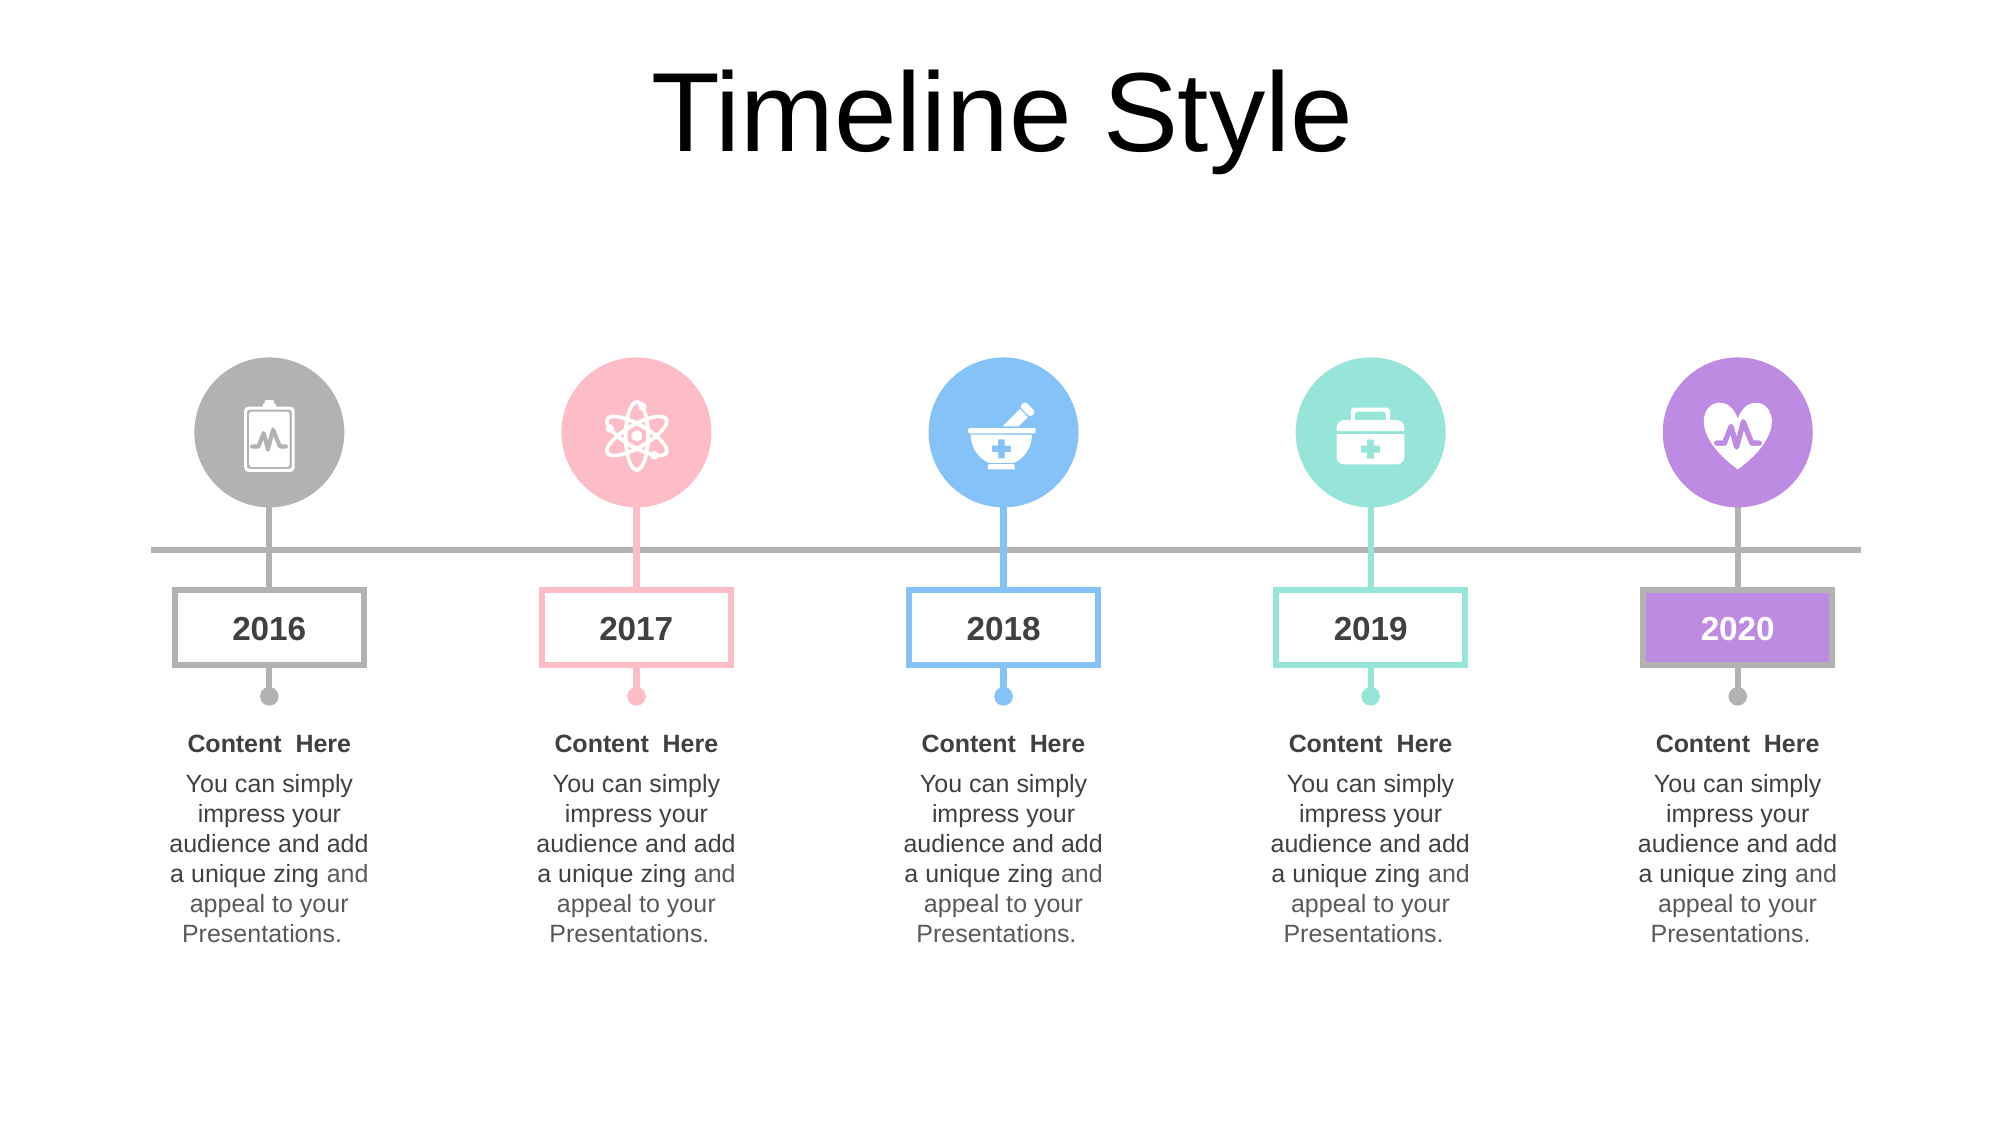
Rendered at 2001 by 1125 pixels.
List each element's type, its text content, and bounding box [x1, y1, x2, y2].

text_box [541, 357, 731, 697]
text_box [174, 357, 364, 697]
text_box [1276, 357, 1466, 697]
list Timeline Style [53, 46, 1952, 184]
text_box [909, 357, 1098, 697]
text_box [149, 719, 390, 957]
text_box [883, 719, 1124, 957]
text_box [1250, 719, 1491, 957]
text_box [1617, 719, 1858, 957]
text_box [516, 719, 757, 957]
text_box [1643, 357, 1833, 697]
